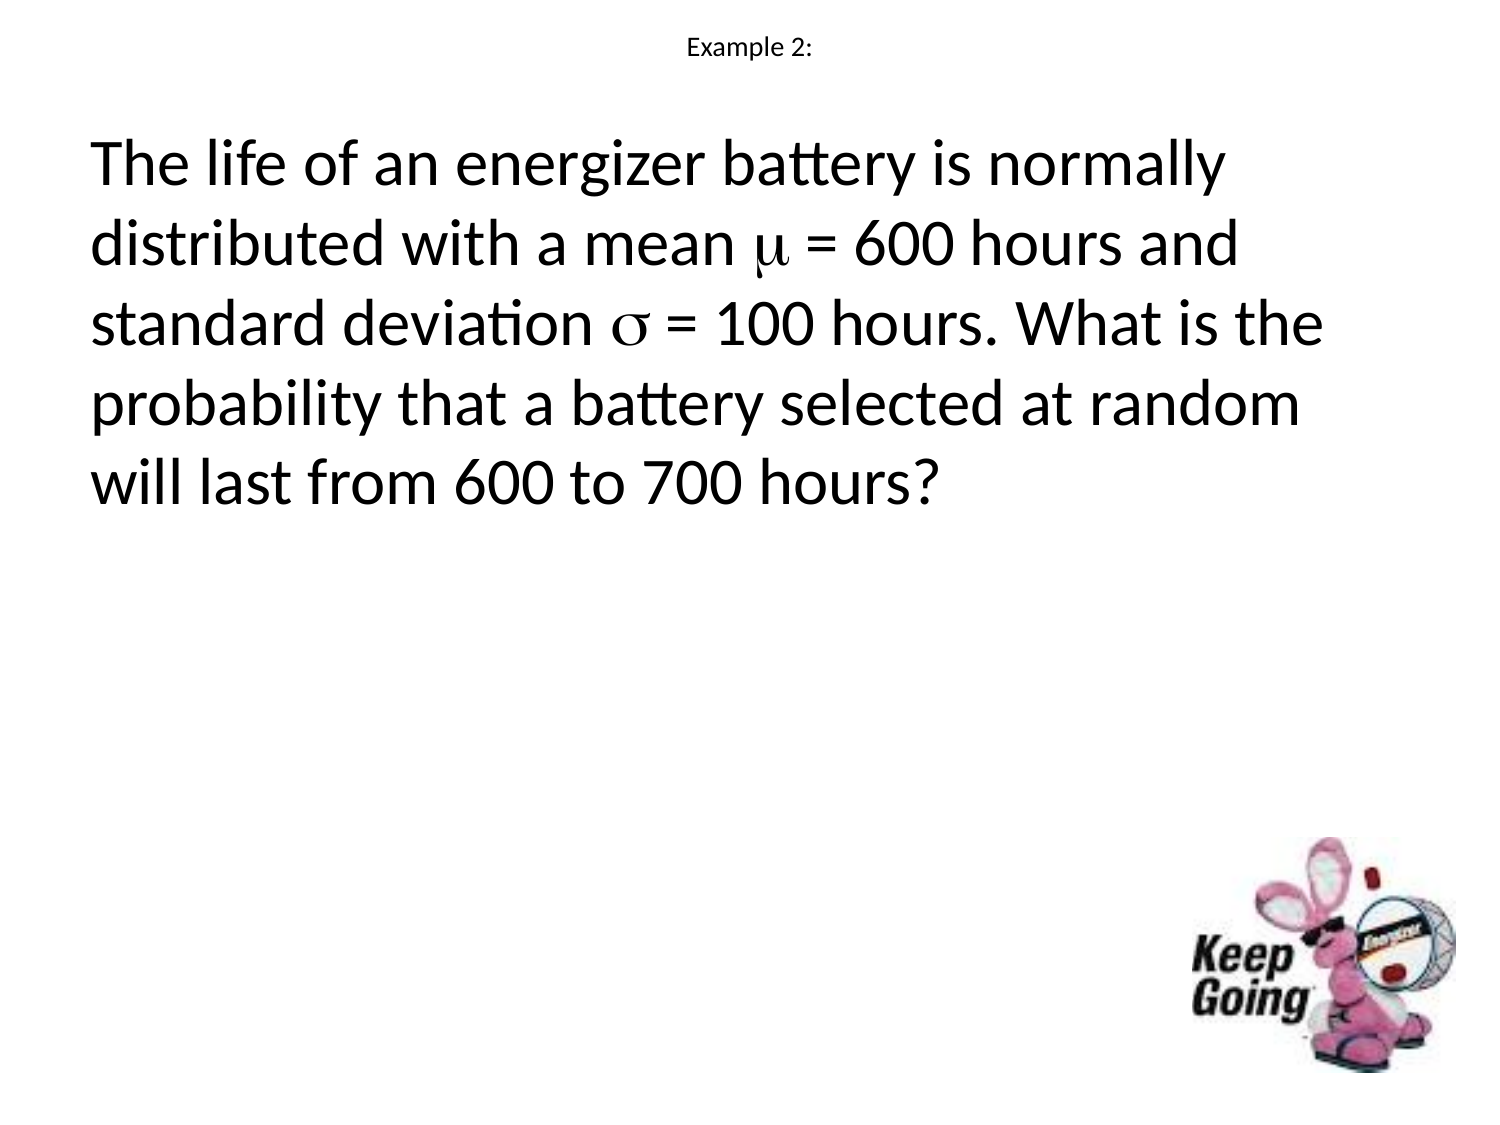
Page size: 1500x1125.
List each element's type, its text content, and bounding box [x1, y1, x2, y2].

picture [1191, 837, 1457, 1074]
list The life of an energizer battery is normally distributed with a mean  = 600 hours and standard deviation  = 100 hours. What is the probability that a battery selected at random will last from 600 to 700 hours? [75, 111, 1425, 1005]
title Example 2: [75, 20, 1425, 70]
